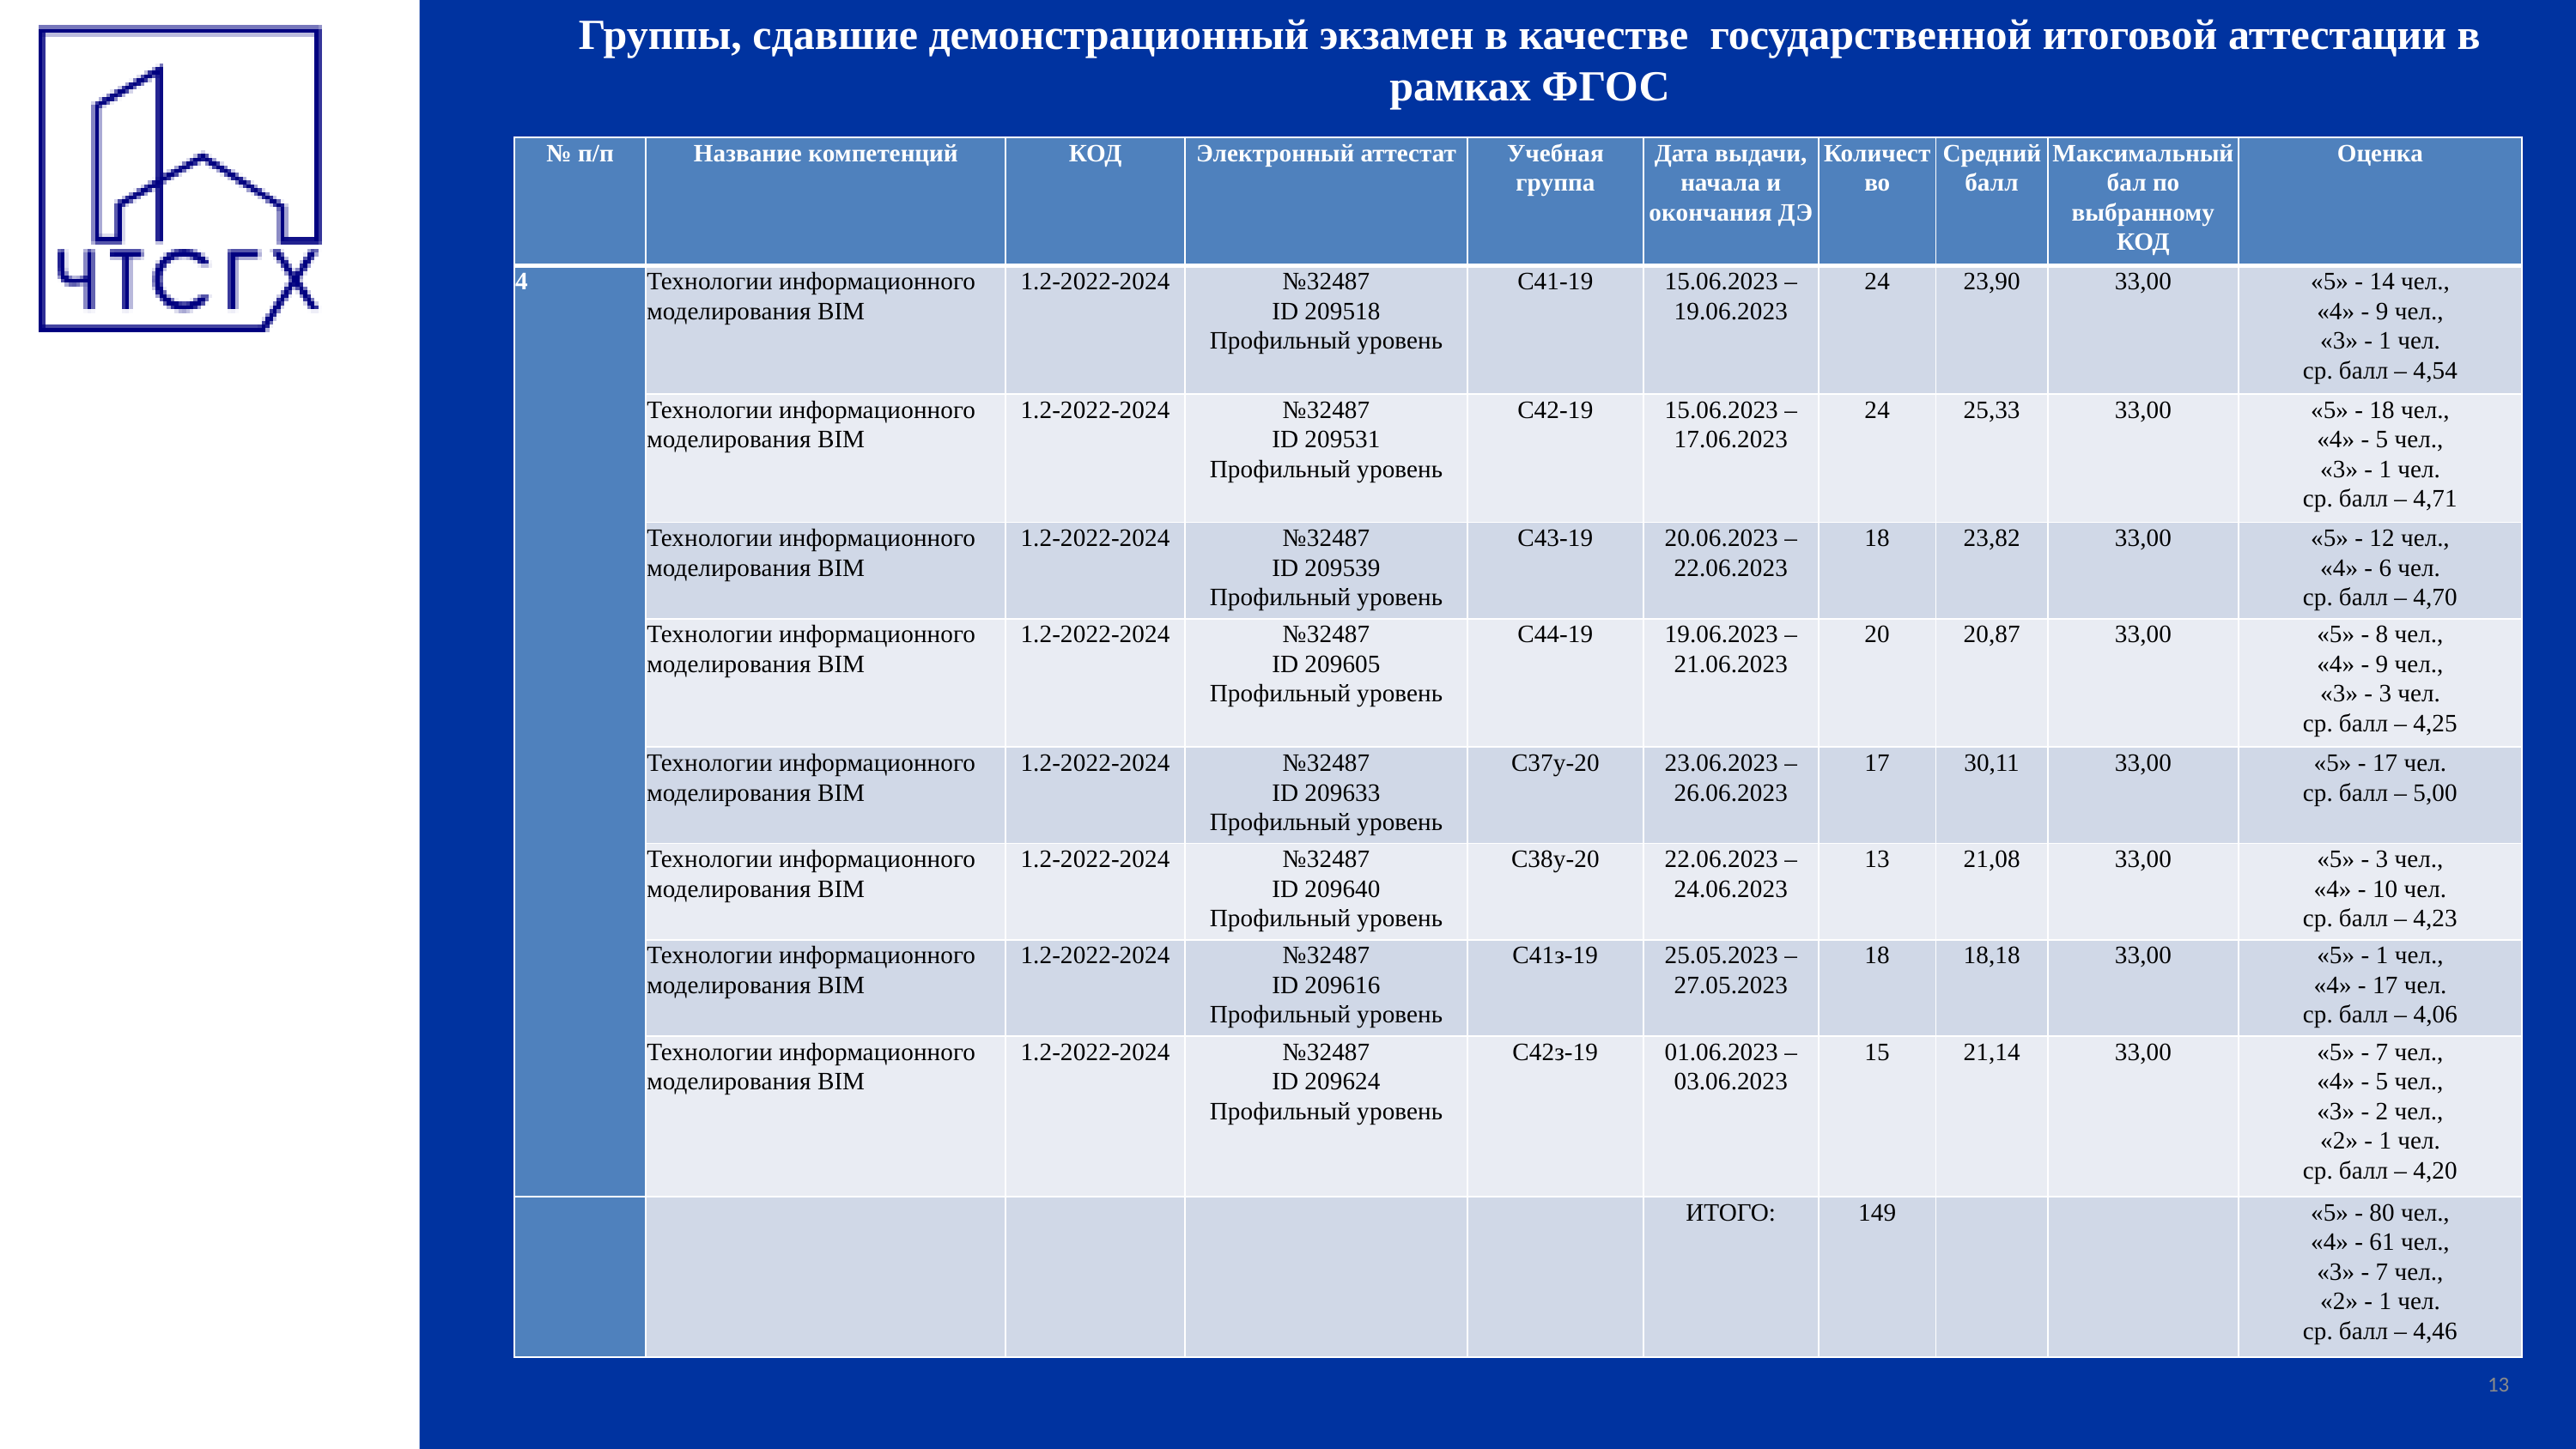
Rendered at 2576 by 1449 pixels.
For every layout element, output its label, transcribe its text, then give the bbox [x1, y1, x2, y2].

table_cell [1468, 1197, 1643, 1356]
table_cell «5» - 8 чел., «4» - 9 чел., «3» - 3 чел. ср. балл – 4,25 [2239, 620, 2521, 746]
table_cell «5» - 17 чел. ср. балл – 5,00 [2239, 748, 2521, 843]
table_cell 33,00 [2049, 1037, 2238, 1196]
table_cell С38у-20 [1468, 844, 1643, 939]
table_cell 24 [1820, 395, 1935, 522]
table_cell 21,08 [1936, 844, 2047, 939]
table_cell 33,00 [2049, 268, 2238, 393]
table_cell С43-19 [1468, 523, 1643, 618]
table_cell 30,11 [1936, 748, 2047, 843]
table_cell 33,00 [2049, 941, 2238, 1035]
table_cell С37у-20 [1468, 748, 1643, 843]
slide_number 13 [2221, 1358, 2523, 1410]
table_cell 149 [1820, 1197, 1935, 1356]
table_cell 1.2-2022-2024 [1006, 1037, 1184, 1196]
table_cell «5» - 1 чел., «4» - 17 чел. ср. балл – 4,06 [2239, 941, 2521, 1035]
table_cell 23.06.2023 – 26.06.2023 [1644, 748, 1818, 843]
table_cell Технологии информационного моделирования BIM [647, 844, 1005, 939]
table_cell 1.2-2022-2024 [1006, 748, 1184, 843]
text_box Группы, сдавшие демонстрационный экзамен в качестве государственной итоговой аттестации в рамках ФГОС [464, 0, 2557, 116]
table_header № п/п [515, 138, 645, 264]
table_cell 1.2-2022-2024 [1006, 268, 1184, 393]
table_cell Технологии информационного моделирования BIM [647, 941, 1005, 1035]
table_cell 33,00 [2049, 395, 2238, 522]
table_header Дата выдачи, начала и окончания ДЭ [1644, 138, 1818, 264]
table_cell 23,82 [1936, 523, 2047, 618]
table_cell Технологии информационного моделирования BIM [647, 395, 1005, 522]
table_cell 33,00 [2049, 748, 2238, 843]
table_cell 18,18 [1936, 941, 2047, 1035]
table_cell №32487 ID 209624 Профильный уровень [1186, 1037, 1467, 1196]
table_cell С41-19 [1468, 268, 1643, 393]
table_cell С42з-19 [1468, 1037, 1643, 1196]
table_header Количество [1820, 138, 1935, 264]
table_cell №32487 ID 209531 Профильный уровень [1186, 395, 1467, 522]
table_cell 18 [1820, 523, 1935, 618]
table_cell 20.06.2023 – 22.06.2023 [1644, 523, 1818, 618]
table_cell 20,87 [1936, 620, 2047, 746]
table_cell «5» - 12 чел., «4» - 6 чел. ср. балл – 4,70 [2239, 523, 2521, 618]
table_cell [1006, 1197, 1184, 1356]
table_header Название компетенций [647, 138, 1005, 264]
table_cell 1.2-2022-2024 [1006, 620, 1184, 746]
table_cell 15.06.2023 – 19.06.2023 [1644, 268, 1818, 393]
table_cell №32487 ID 209633 Профильный уровень [1186, 748, 1467, 843]
table_header Средний балл [1936, 138, 2047, 264]
table_cell 20 [1820, 620, 1935, 746]
table_header Электронный аттестат [1186, 138, 1467, 264]
table_cell 33,00 [2049, 620, 2238, 746]
table_cell [1186, 1197, 1467, 1356]
table_cell Технологии информационного моделирования BIM [647, 523, 1005, 618]
table_cell [515, 1197, 645, 1356]
table_header Максимальный бал по выбранному КОД [2049, 138, 2238, 264]
table_cell «5» - 14 чел., «4» - 9 чел., «3» - 1 чел. ср. балл – 4,54 [2239, 268, 2521, 393]
table_cell 23,90 [1936, 268, 2047, 393]
table_cell 18 [1820, 941, 1935, 1035]
table_cell 25.05.2023 – 27.05.2023 [1644, 941, 1818, 1035]
table_cell 4 [515, 268, 645, 1196]
table_cell №32487 ID 209640 Профильный уровень [1186, 844, 1467, 939]
table_cell Технологии информационного моделирования BIM [647, 620, 1005, 746]
table_cell «5» - 80 чел., «4» - 61 чел., «3» - 7 чел., «2» - 1 чел. ср. балл – 4,46 [2239, 1197, 2521, 1356]
table_cell 22.06.2023 – 24.06.2023 [1644, 844, 1818, 939]
table_header Учебная группа [1468, 138, 1643, 264]
table_cell 1.2-2022-2024 [1006, 523, 1184, 618]
picture [0, 0, 420, 1449]
table_cell [1936, 1197, 2047, 1356]
table_cell Технологии информационного моделирования BIM [647, 748, 1005, 843]
table_cell 17 [1820, 748, 1935, 843]
table_cell 25,33 [1936, 395, 2047, 522]
table_cell «5» - 7 чел., «4» - 5 чел., «3» - 2 чел., «2» - 1 чел. ср. балл – 4,20 [2239, 1037, 2521, 1196]
table_cell 21,14 [1936, 1037, 2047, 1196]
table_cell С42-19 [1468, 395, 1643, 522]
table_cell Технологии информационного моделирования BIM [647, 1037, 1005, 1196]
table_cell С41з-19 [1468, 941, 1643, 1035]
table_cell 33,00 [2049, 844, 2238, 939]
table_cell №32487 ID 209605 Профильный уровень [1186, 620, 1467, 746]
table_cell 13 [1820, 844, 1935, 939]
table_cell 1.2-2022-2024 [1006, 844, 1184, 939]
table_cell 1.2-2022-2024 [1006, 941, 1184, 1035]
table_header Оценка [2239, 138, 2521, 264]
table_cell 24 [1820, 268, 1935, 393]
table_cell «5» - 18 чел., «4» - 5 чел., «3» - 1 чел. ср. балл – 4,71 [2239, 395, 2521, 522]
table_cell [2049, 1197, 2238, 1356]
table_cell «5» - 3 чел., «4» - 10 чел. ср. балл – 4,23 [2239, 844, 2521, 939]
table_header КОД [1006, 138, 1184, 264]
table_cell №32487 ID 209539 Профильный уровень [1186, 523, 1467, 618]
table_cell ИТОГО: [1644, 1197, 1818, 1356]
table_cell 19.06.2023 – 21.06.2023 [1644, 620, 1818, 746]
table_cell 33,00 [2049, 523, 2238, 618]
table_cell 01.06.2023 – 03.06.2023 [1644, 1037, 1818, 1196]
table_cell 1.2-2022-2024 [1006, 395, 1184, 522]
table_cell 15.06.2023 – 17.06.2023 [1644, 395, 1818, 522]
table_cell [647, 1197, 1005, 1356]
table_cell Технологии информационного моделирования BIM [647, 268, 1005, 393]
table_cell №32487 ID 209616 Профильный уровень [1186, 941, 1467, 1035]
table_cell 15 [1820, 1037, 1935, 1196]
table_cell С44-19 [1468, 620, 1643, 746]
table_cell №32487 ID 209518 Профильный уровень [1186, 268, 1467, 393]
